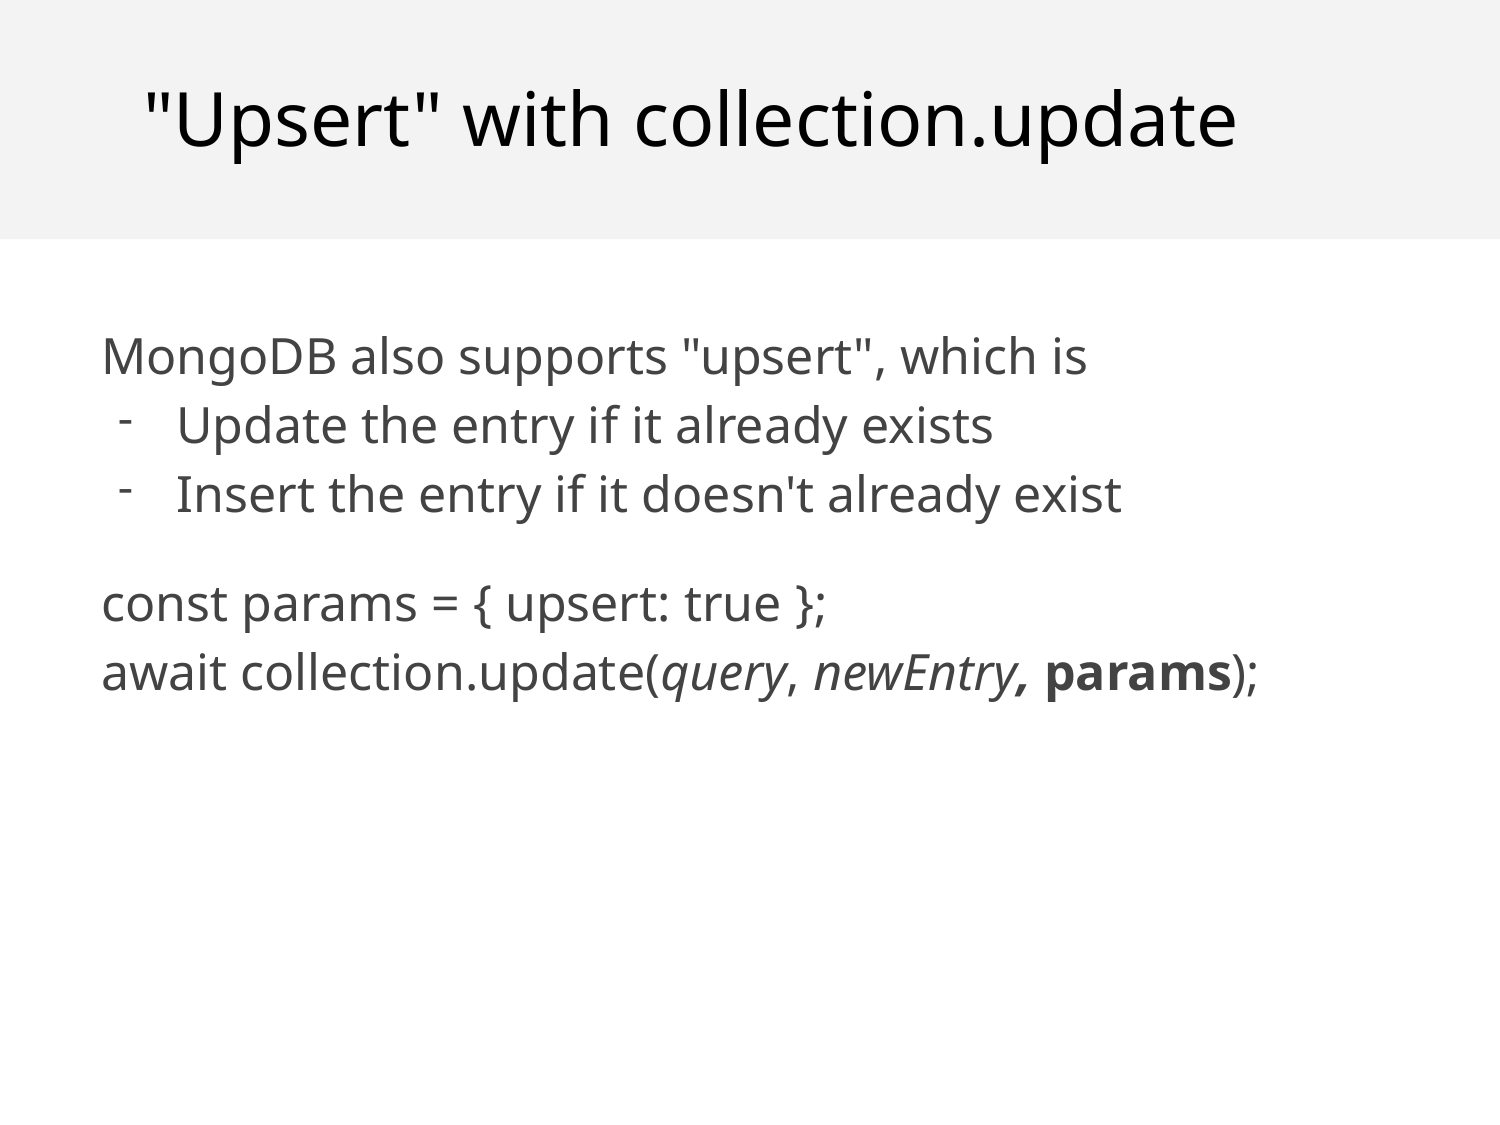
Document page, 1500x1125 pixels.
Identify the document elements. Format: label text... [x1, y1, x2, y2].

text_box MongoDB also supports "upsert", which is Update the entry if it already exists Insert the entry if it doesn't already exist const params = { upsert: true }; await collection.update(query, newEntry, params); [86, 300, 1477, 889]
text_box "Upsert" with collection.update [128, 56, 1372, 183]
